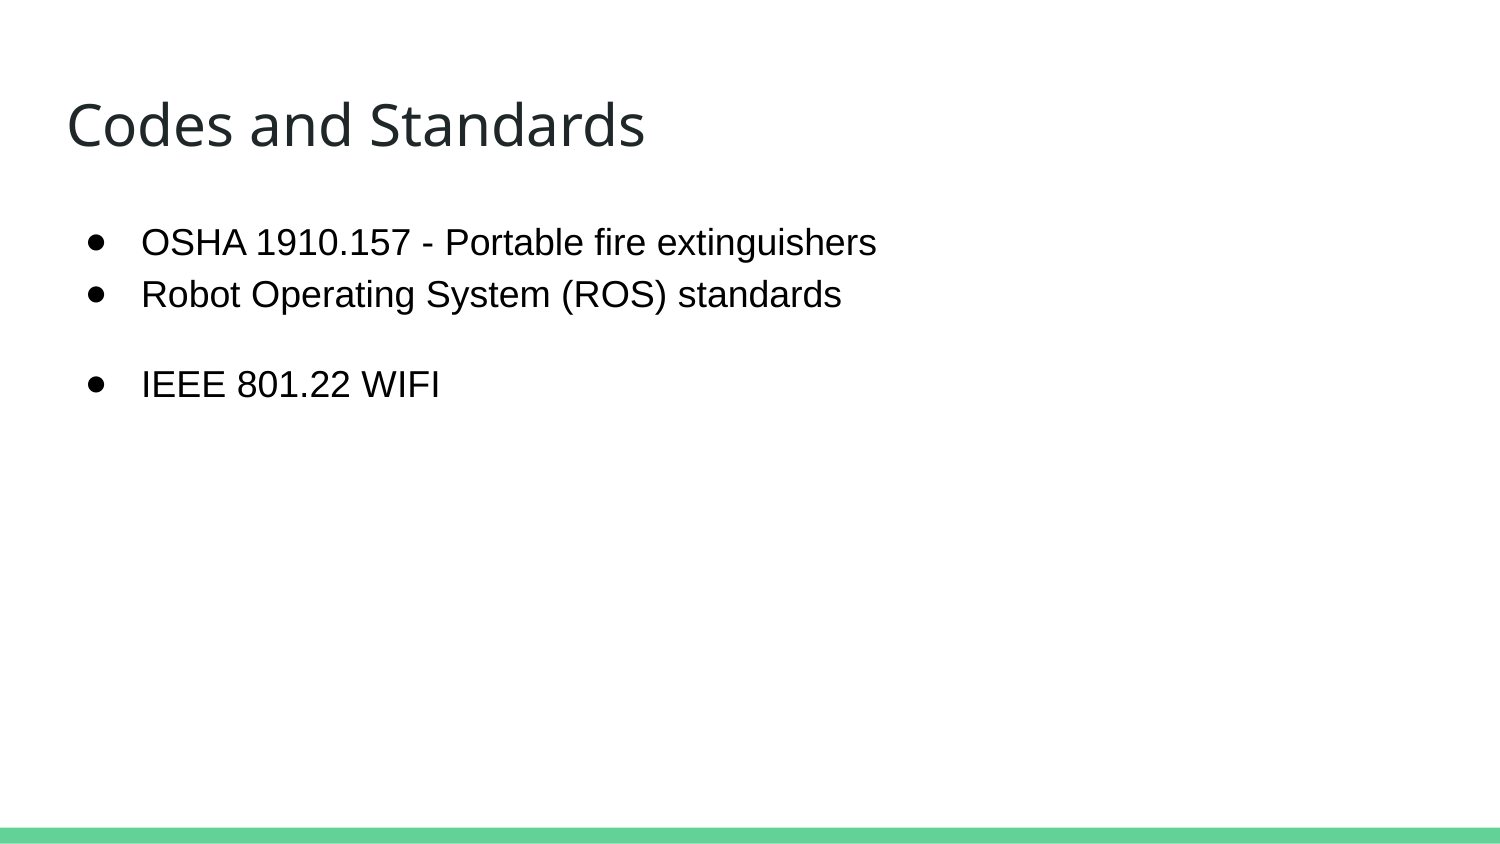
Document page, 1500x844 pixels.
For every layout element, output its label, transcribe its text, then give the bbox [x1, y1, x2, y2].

title Codes and Standards [51, 72, 1449, 167]
list OSHA 1910.157 - Portable fire extinguishers Robot Operating System (ROS) standards IEEE 801.22 WIFI [51, 196, 1449, 757]
